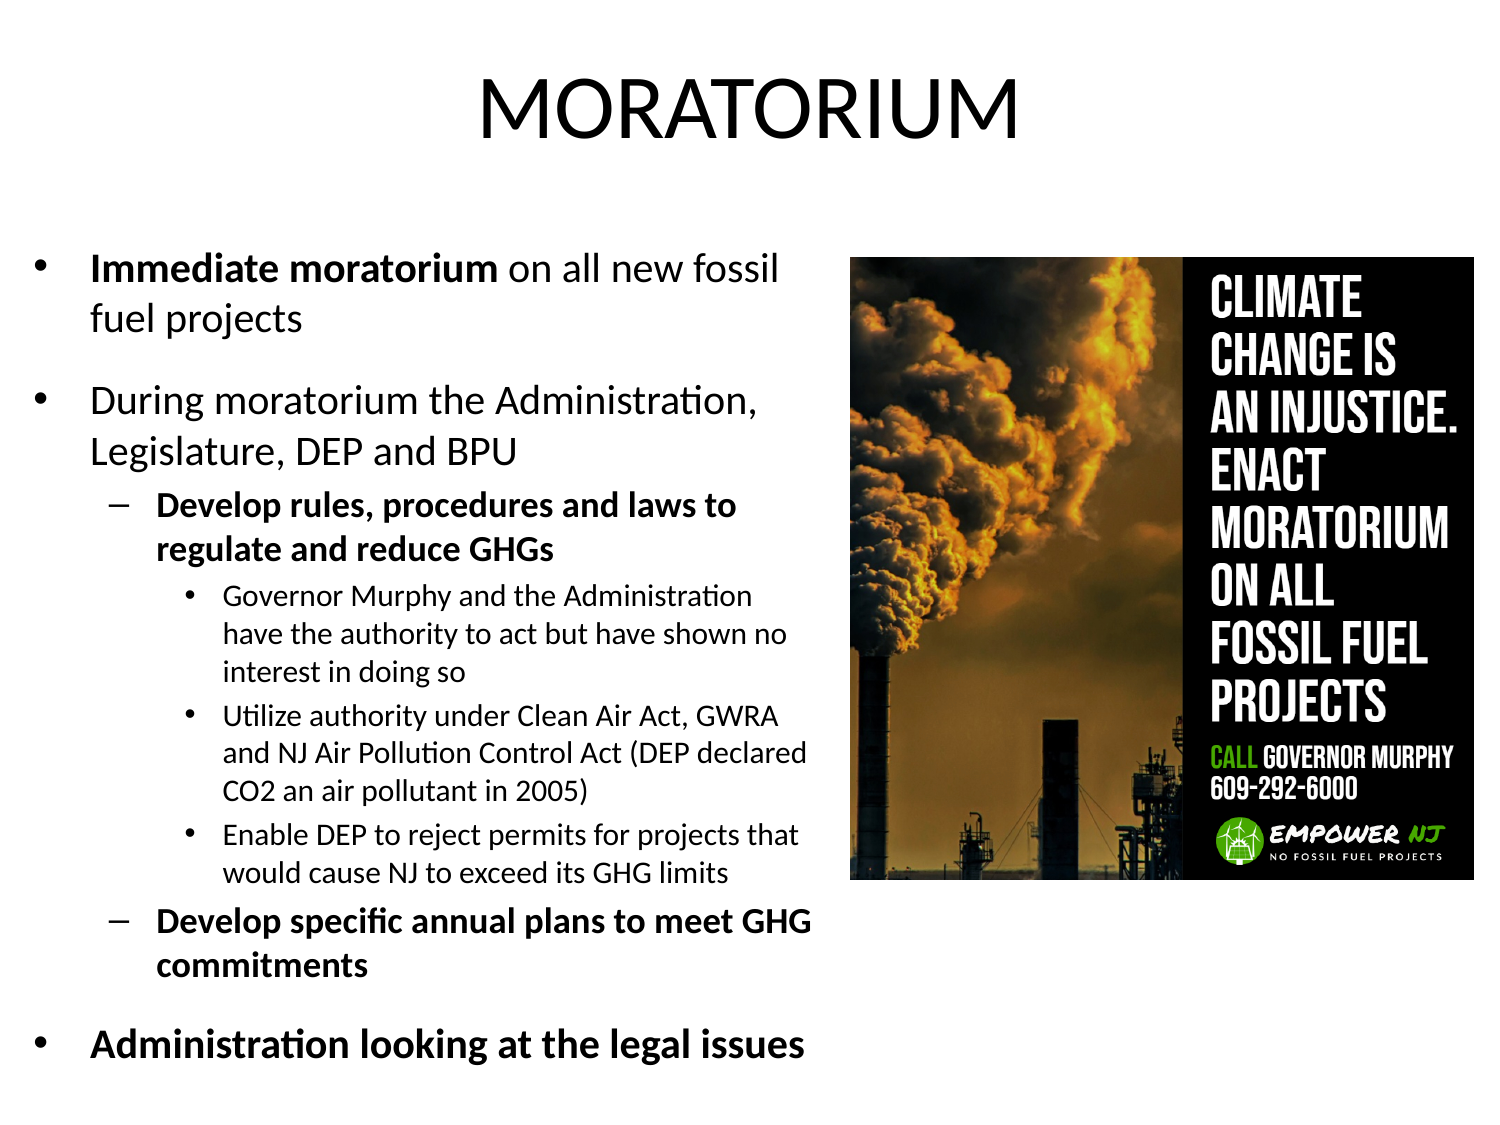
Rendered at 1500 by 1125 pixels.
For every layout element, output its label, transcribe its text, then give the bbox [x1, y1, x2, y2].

title MORATORIUM [75, 8, 1425, 196]
list Immediate moratorium on all new fossil fuel projects During moratorium the Administration, Legislature, DEP and BPU Develop rules, procedures and laws to regulate and reduce GHGs Governor Murphy and the Administration have the authority to act but have shown no interest in doing so Utilize authority under Clean Air Act, GWRA and NJ Air Pollution Control Act (DEP declared CO2 an air pollutant in 2005) Enable DEP to reject permits for projects that would cause NJ to exceed its GHG limits Develop specific annual plans to meet GHG commitments Administration looking at the legal issues [18, 232, 830, 1090]
picture [850, 257, 1474, 881]
